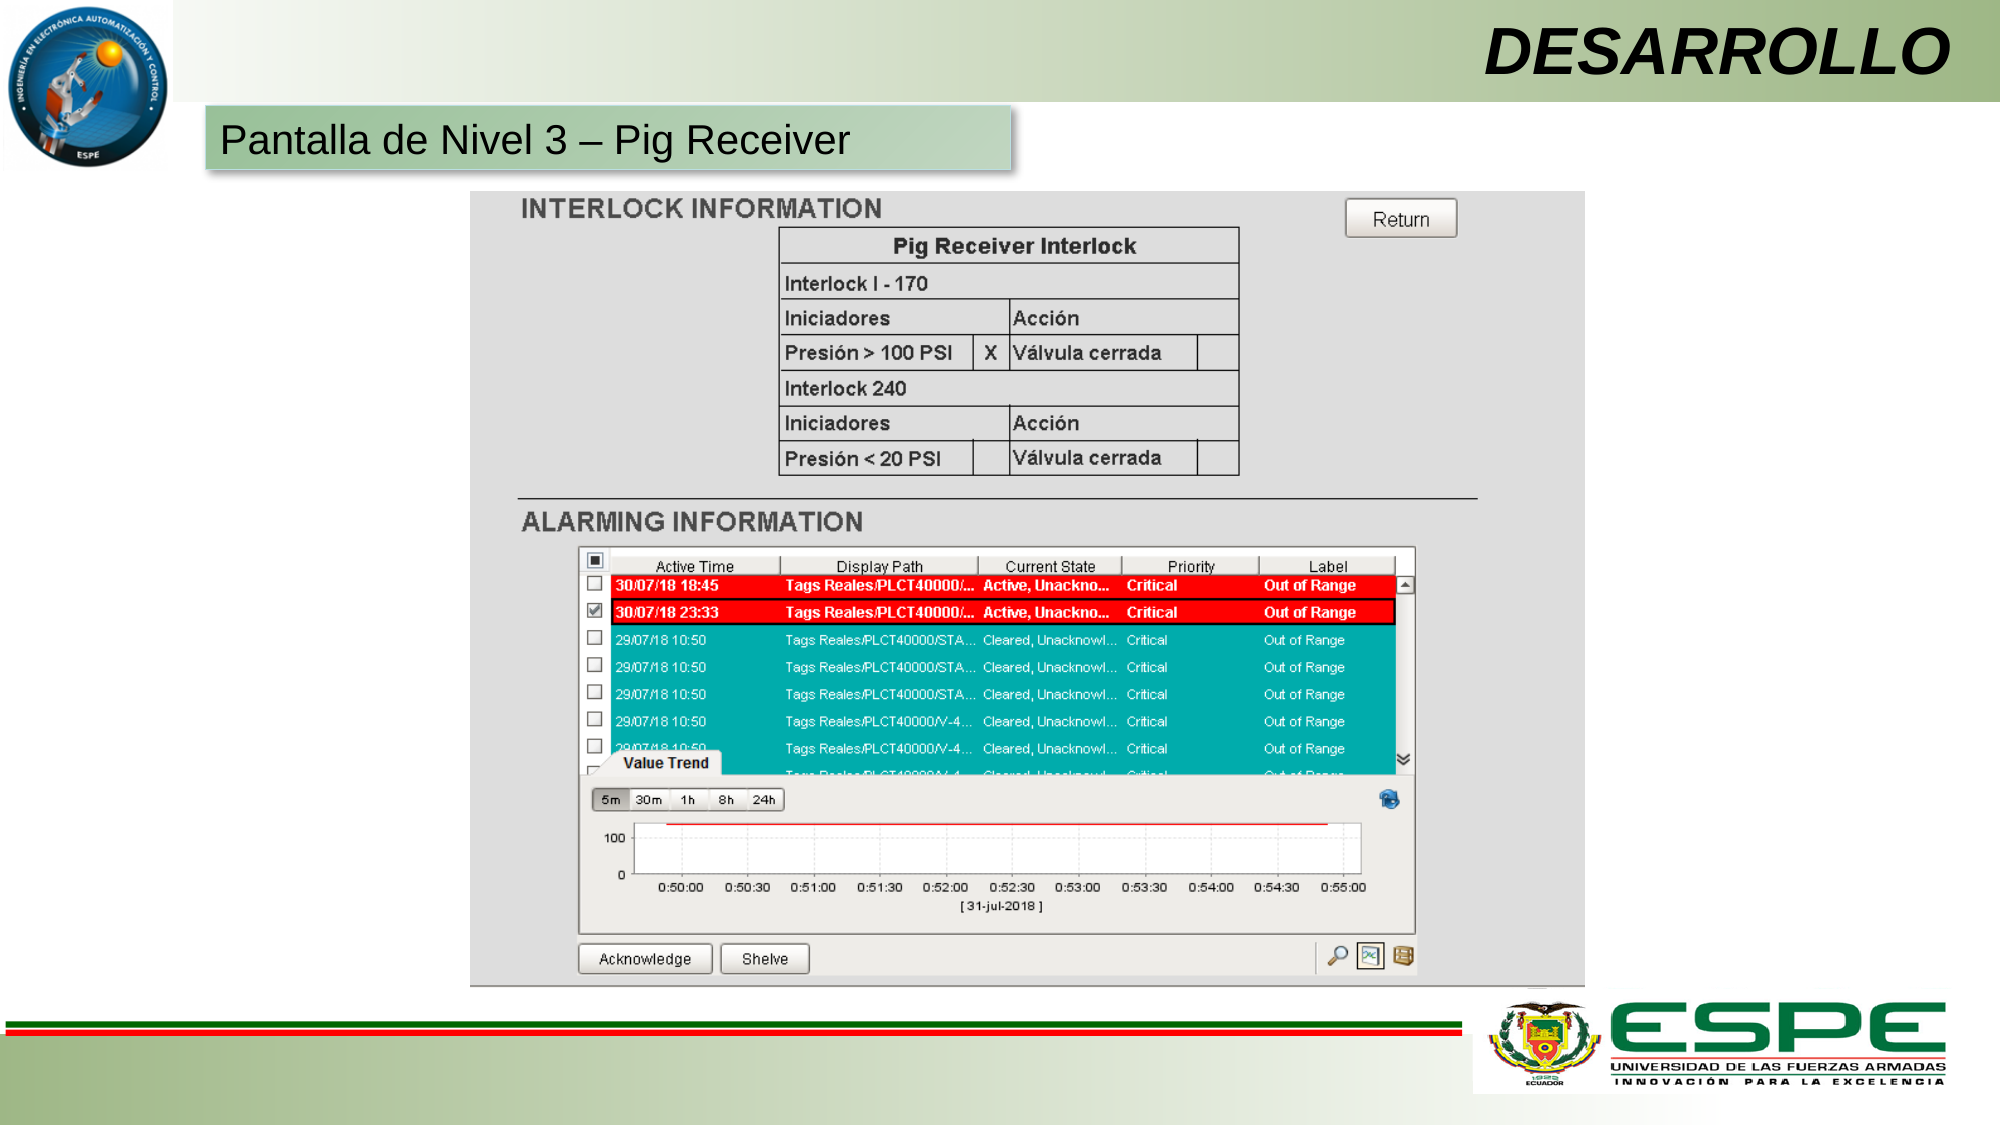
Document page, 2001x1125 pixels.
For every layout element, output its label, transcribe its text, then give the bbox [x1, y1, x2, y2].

picture [470, 191, 1977, 1095]
text_box DESARROLLO [373, 0, 1968, 83]
text_box Pantalla de Nivel 3 – Pig Receiver [205, 105, 1011, 170]
picture [0, 0, 174, 175]
